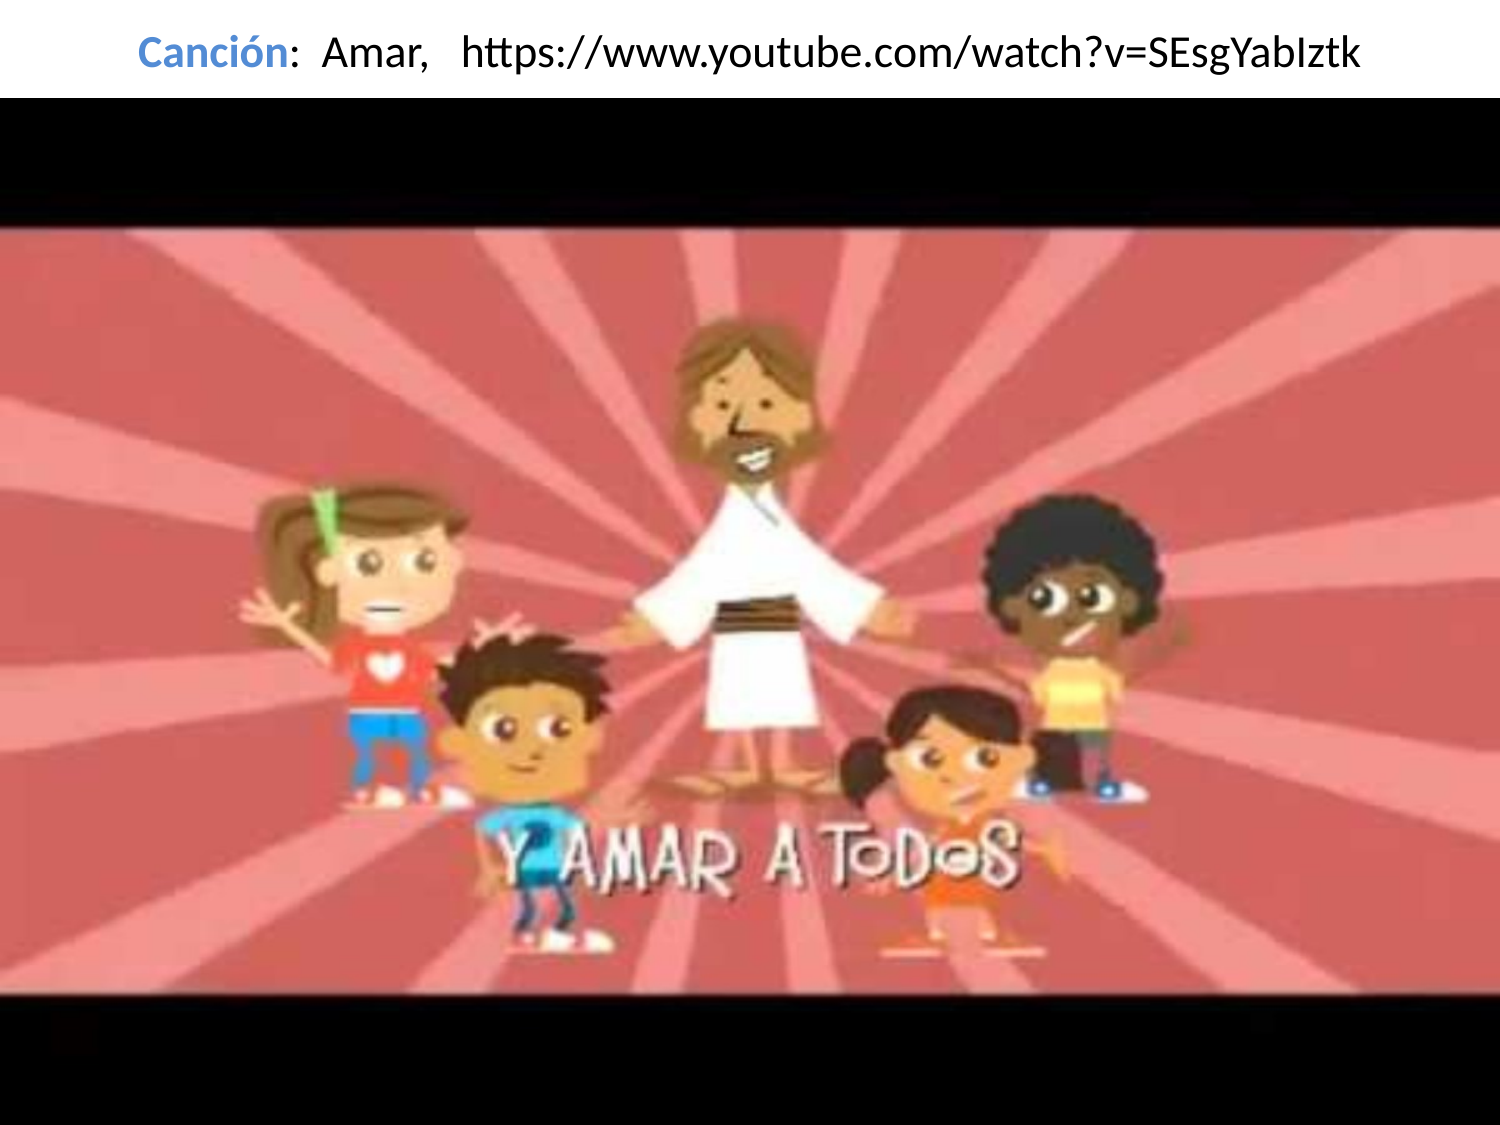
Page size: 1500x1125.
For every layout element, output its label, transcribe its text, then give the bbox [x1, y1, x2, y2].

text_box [0, 97, 1500, 1125]
title Canción: Amar, https://www.youtube.com/watch?v=SEsgYabIztk [75, 0, 1425, 96]
